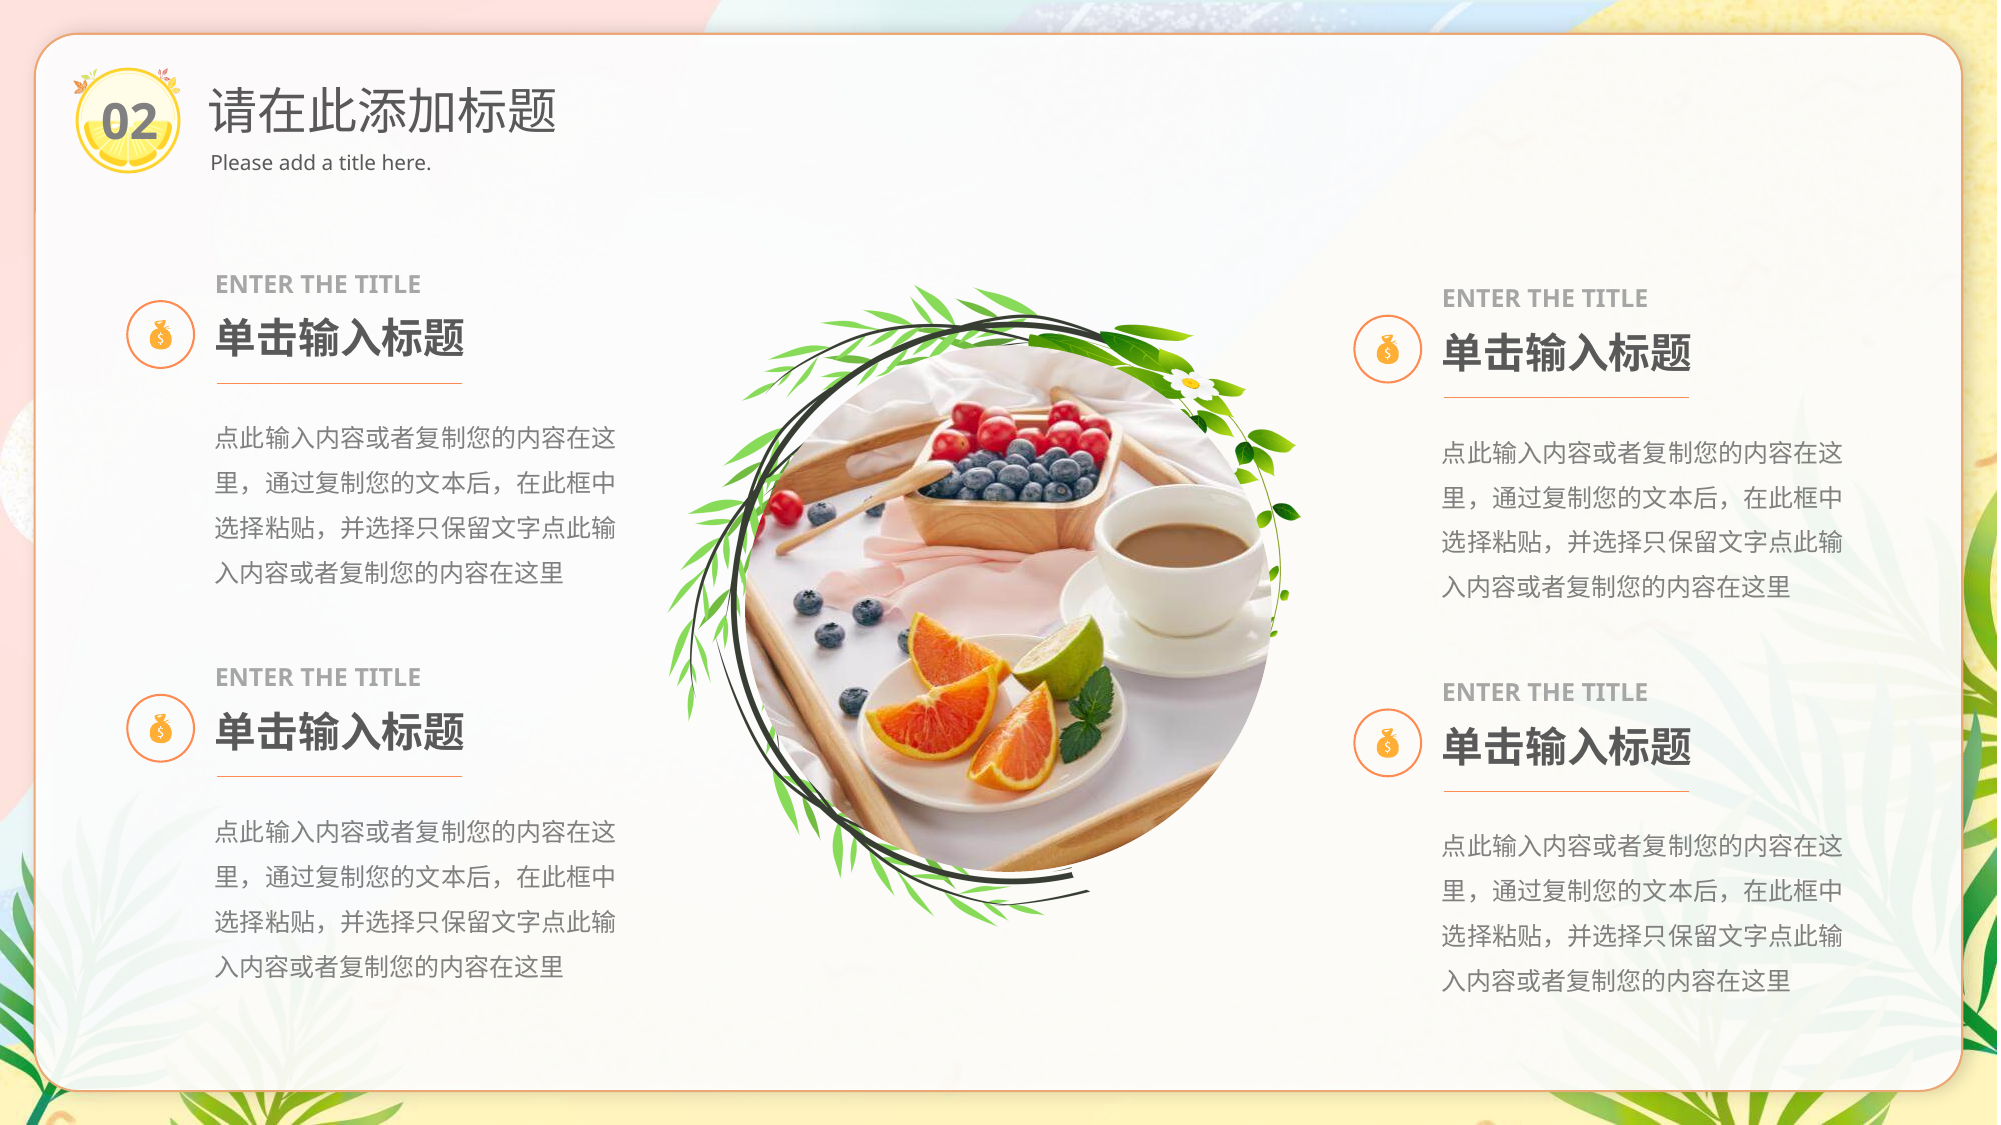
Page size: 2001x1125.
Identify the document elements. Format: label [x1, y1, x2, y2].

text_box [1354, 663, 1860, 1006]
text_box [611, 217, 1389, 995]
text_box [127, 254, 611, 598]
text_box [1389, 269, 1860, 612]
picture [0, 0, 1997, 1125]
text_box [127, 648, 611, 991]
text_box [72, 64, 601, 183]
